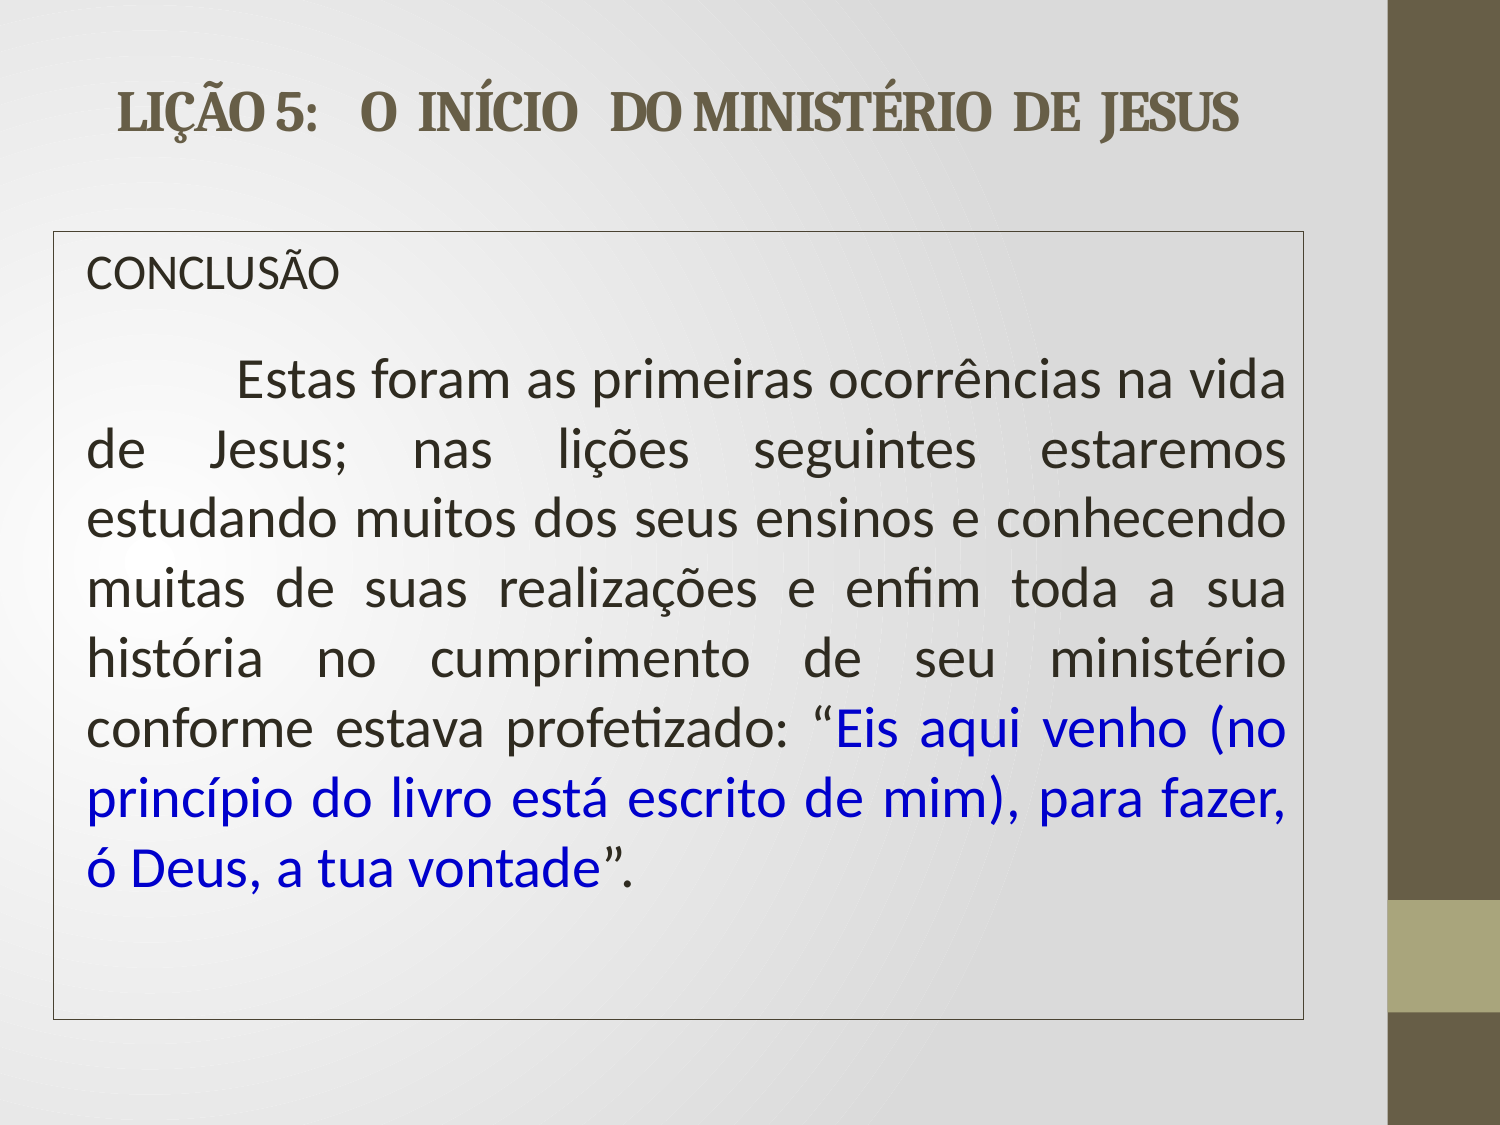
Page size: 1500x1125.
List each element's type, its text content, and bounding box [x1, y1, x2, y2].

list CONCLUSÃO Estas foram as primeiras ocorrências na vida de Jesus; nas lições seguintes estaremos estudando muitos dos seus ensinos e conhecendo muitas de suas realizações e enfim toda a sua história no cumprimento de seu ministério conforme estava profetizado: “Eis aqui venho (no princípio do livro está escrito de mim), para fazer, ó Deus, a tua vontade”. [53, 231, 1304, 1020]
title LIÇÃO 5: O INÍCIO DO MINISTÉRIO DE JESUS [53, 19, 1304, 197]
